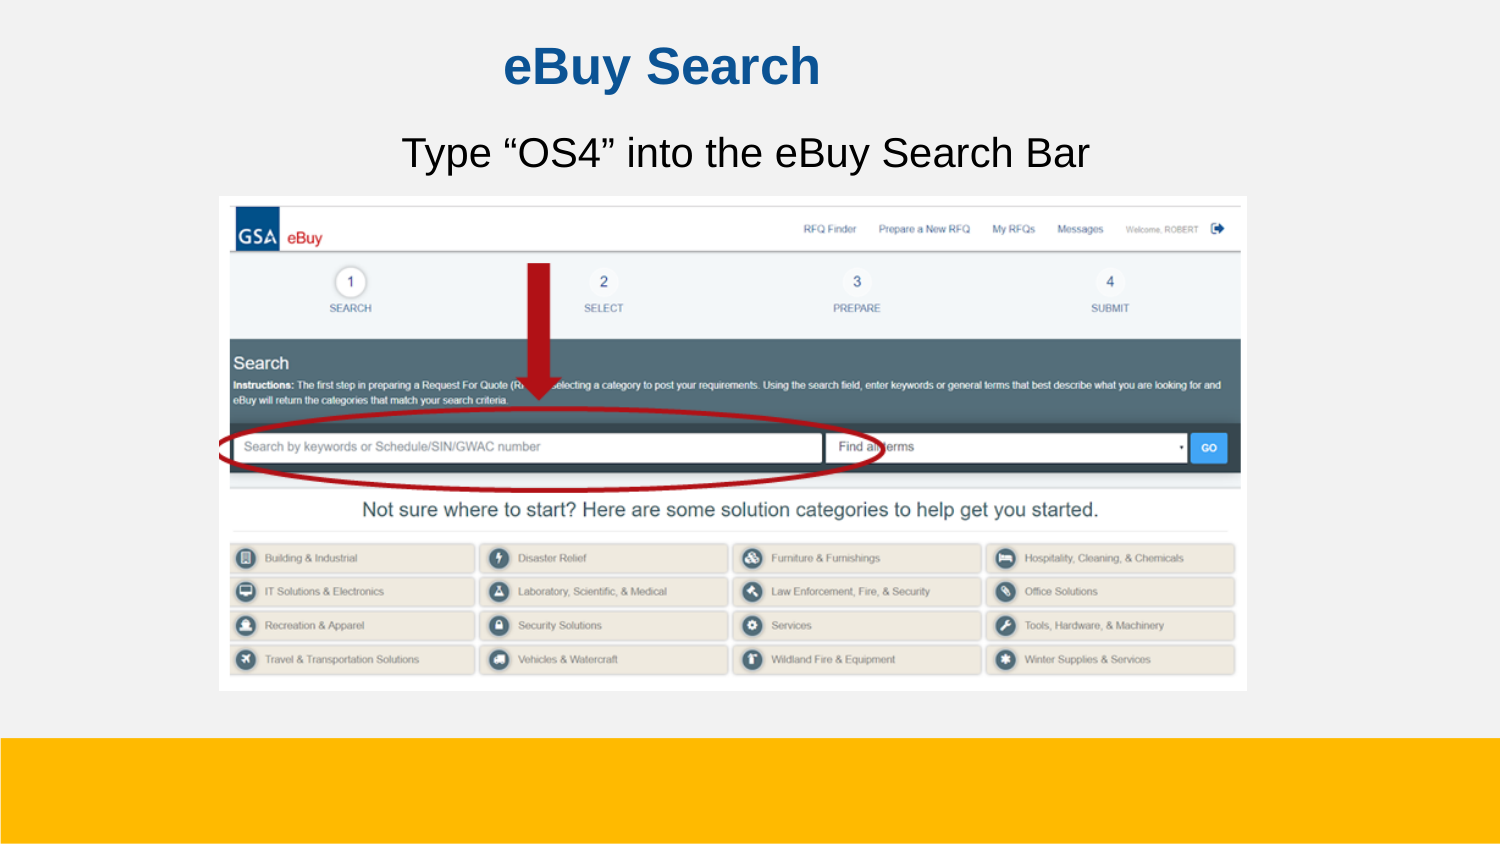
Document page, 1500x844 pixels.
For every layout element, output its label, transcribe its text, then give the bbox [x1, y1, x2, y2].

text_box Type “OS4” into the eBuy Search Bar [386, 118, 1114, 195]
picture [218, 196, 1247, 692]
title eBuy Search [132, 24, 1208, 166]
